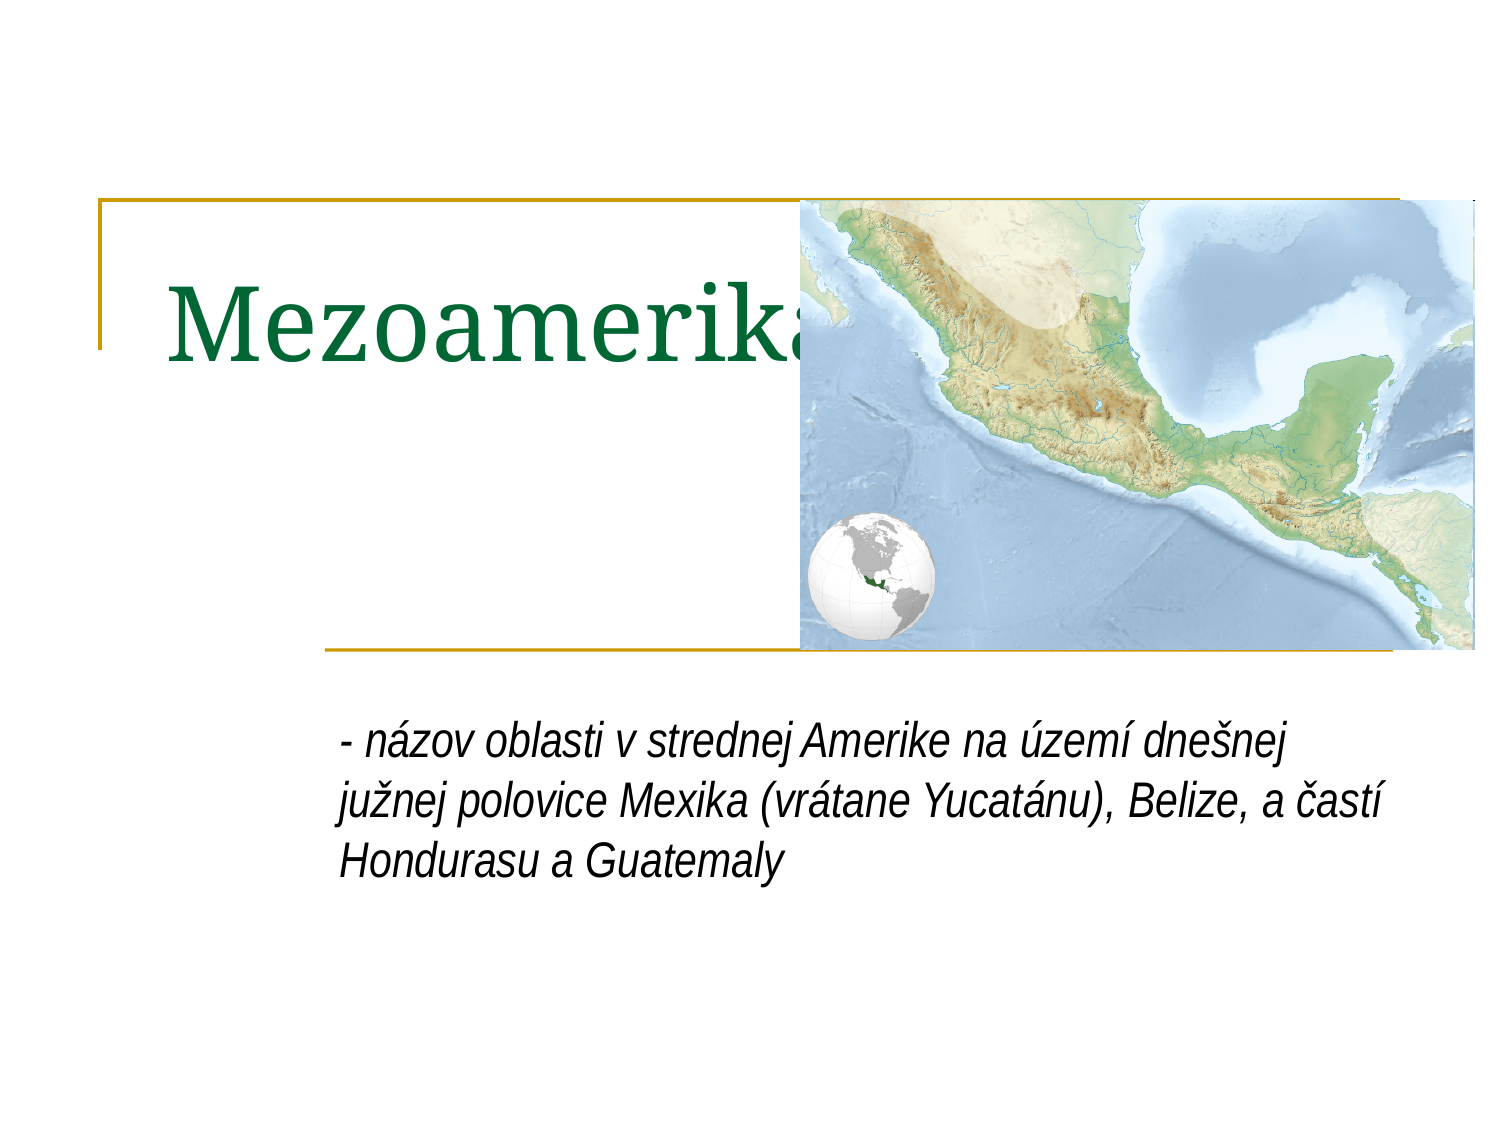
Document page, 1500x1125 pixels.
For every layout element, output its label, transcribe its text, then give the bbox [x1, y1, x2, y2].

subtitle - názov oblasti v strednej Amerike na území dnešnej južnej polovice Mexika (vrátane Yucatánu), Belize, a častí Hondurasu a Guatemaly [324, 699, 1400, 938]
picture [799, 199, 1476, 651]
title Mezoamerika [150, 249, 794, 538]
